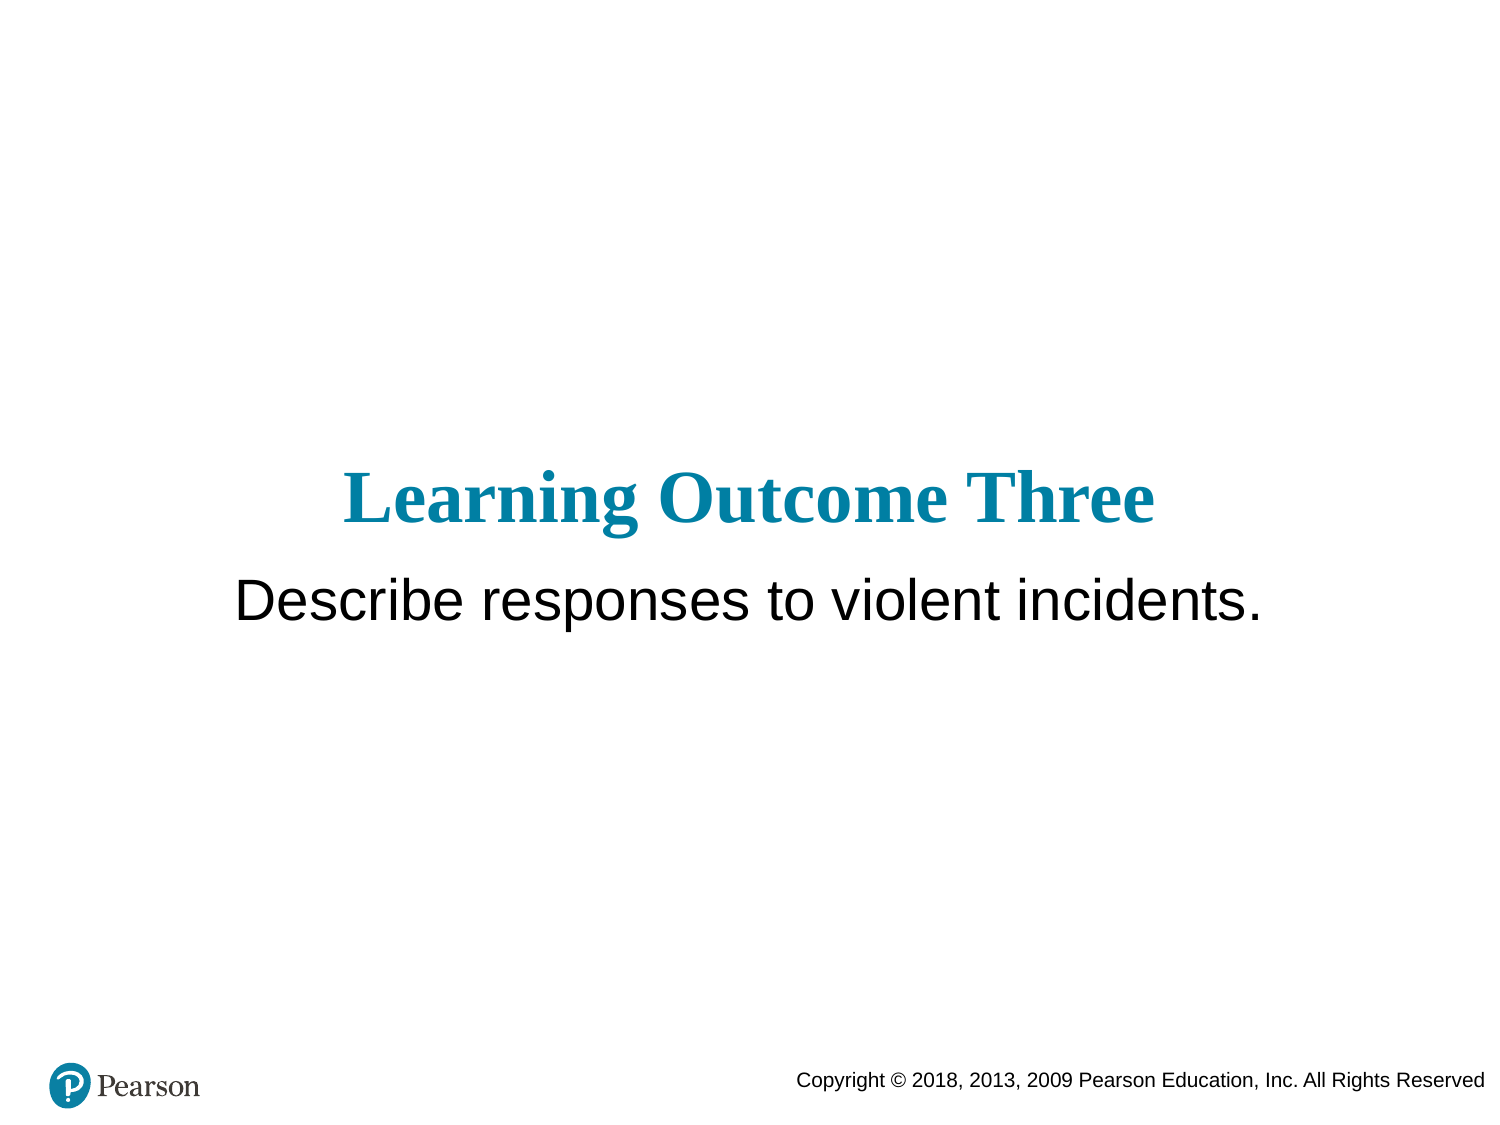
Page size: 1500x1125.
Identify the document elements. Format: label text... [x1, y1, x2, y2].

title Learning Outcome Three [75, 35, 1425, 538]
list Describe responses to violent incidents. [75, 562, 1425, 1005]
